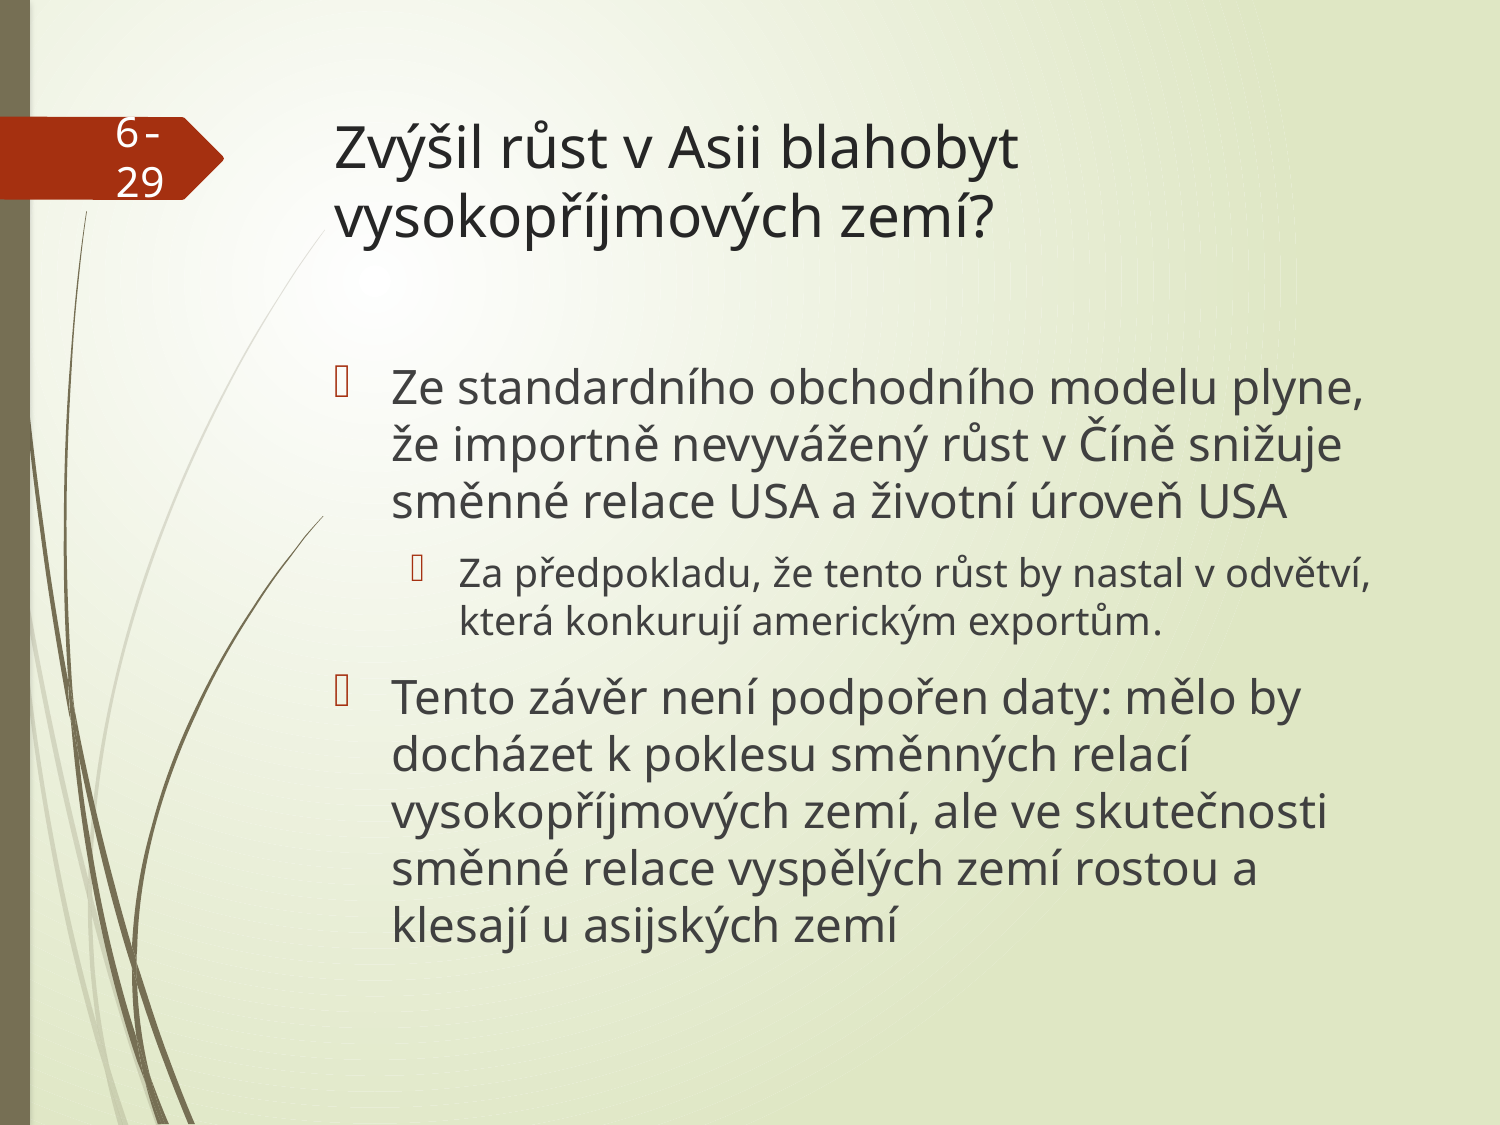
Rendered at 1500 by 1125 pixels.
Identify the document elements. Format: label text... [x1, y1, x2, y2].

list Ze standardního obchodního modelu plyne, že importně nevyvážený růst v Číně snižuje směnné relace USA a životní úroveň USA Za předpokladu, že tento růst by nastal v odvětví, která konkurují americkým exportům. Tento závěr není podpořen daty: mělo by docházet k poklesu směnných relací vysokopříjmových zemí, ale ve skutečnosti směnné relace vyspělých zemí rostou a klesají u asijských zemí [318, 350, 1400, 970]
title Zvýšil růst v Asii blahobyt vysokopříjmových zemí? [319, 102, 1400, 313]
slide_number 6-29 [83, 129, 180, 190]
